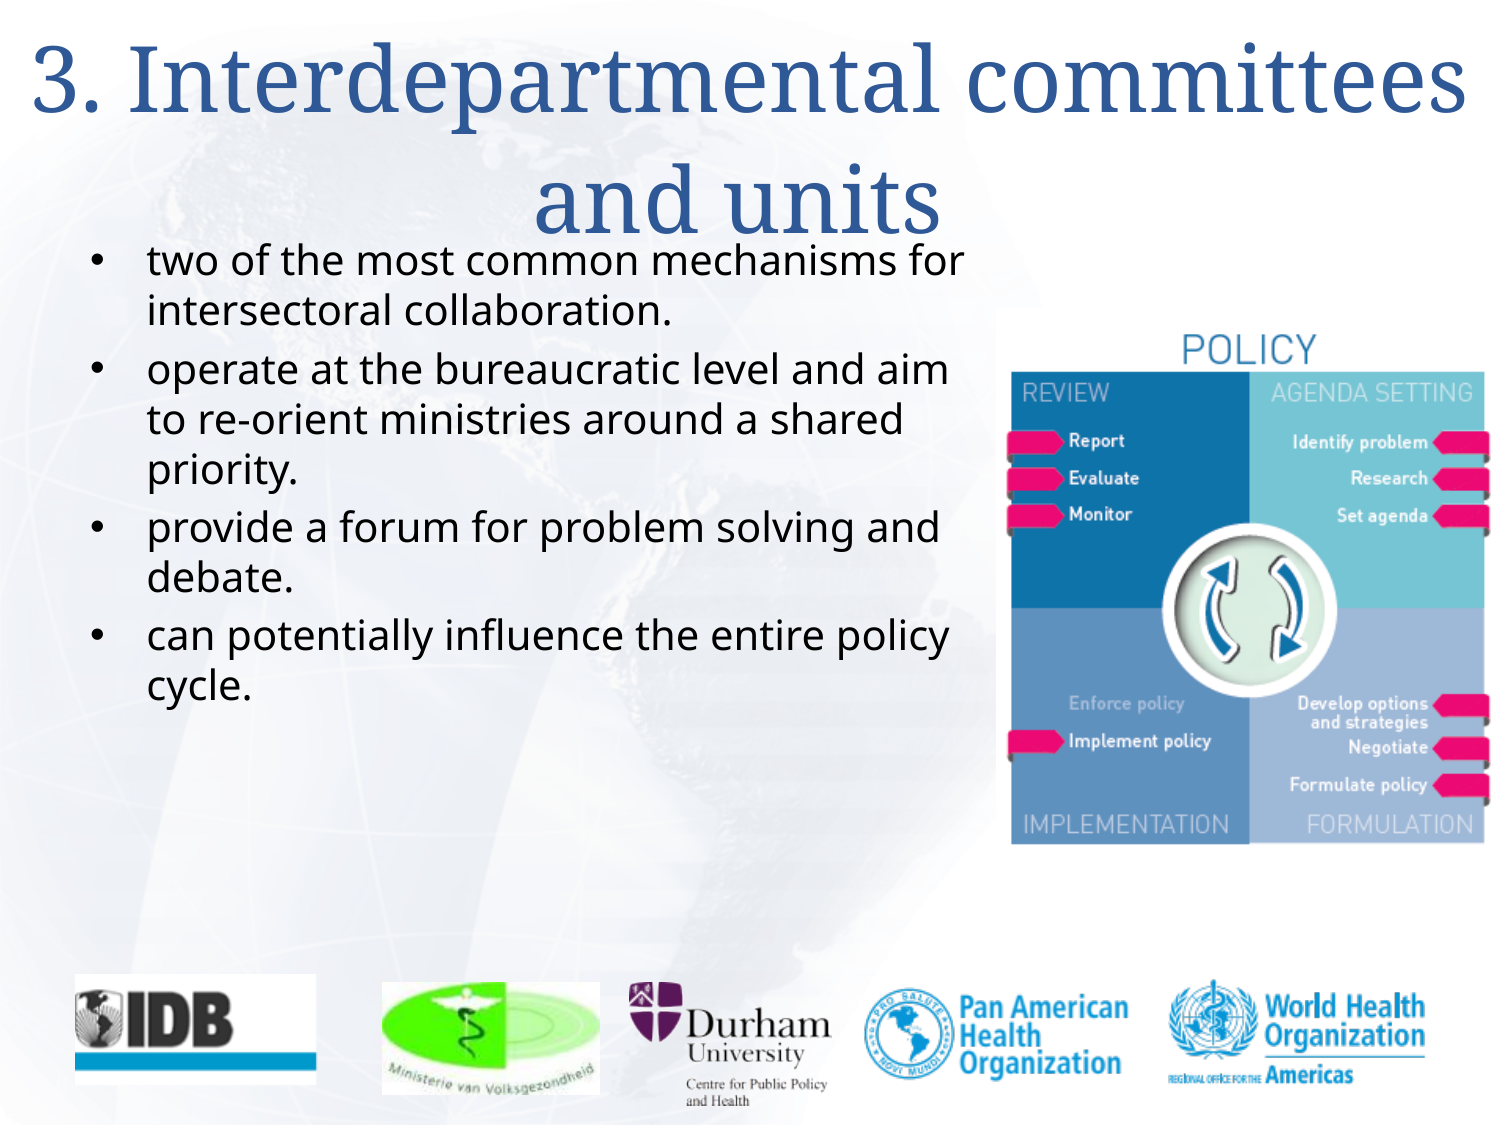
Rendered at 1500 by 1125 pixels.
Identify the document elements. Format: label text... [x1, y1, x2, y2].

picture [0, 263, 1500, 1125]
title 3. Interdepartmental committees and units [0, 0, 1500, 263]
list two of the most common mechanisms for intersectoral collaboration. operate at the bureaucratic level and aim to re-orient ministries around a shared priority. provide a forum for problem solving and debate. can potentially influence the entire policy cycle. [75, 226, 997, 937]
